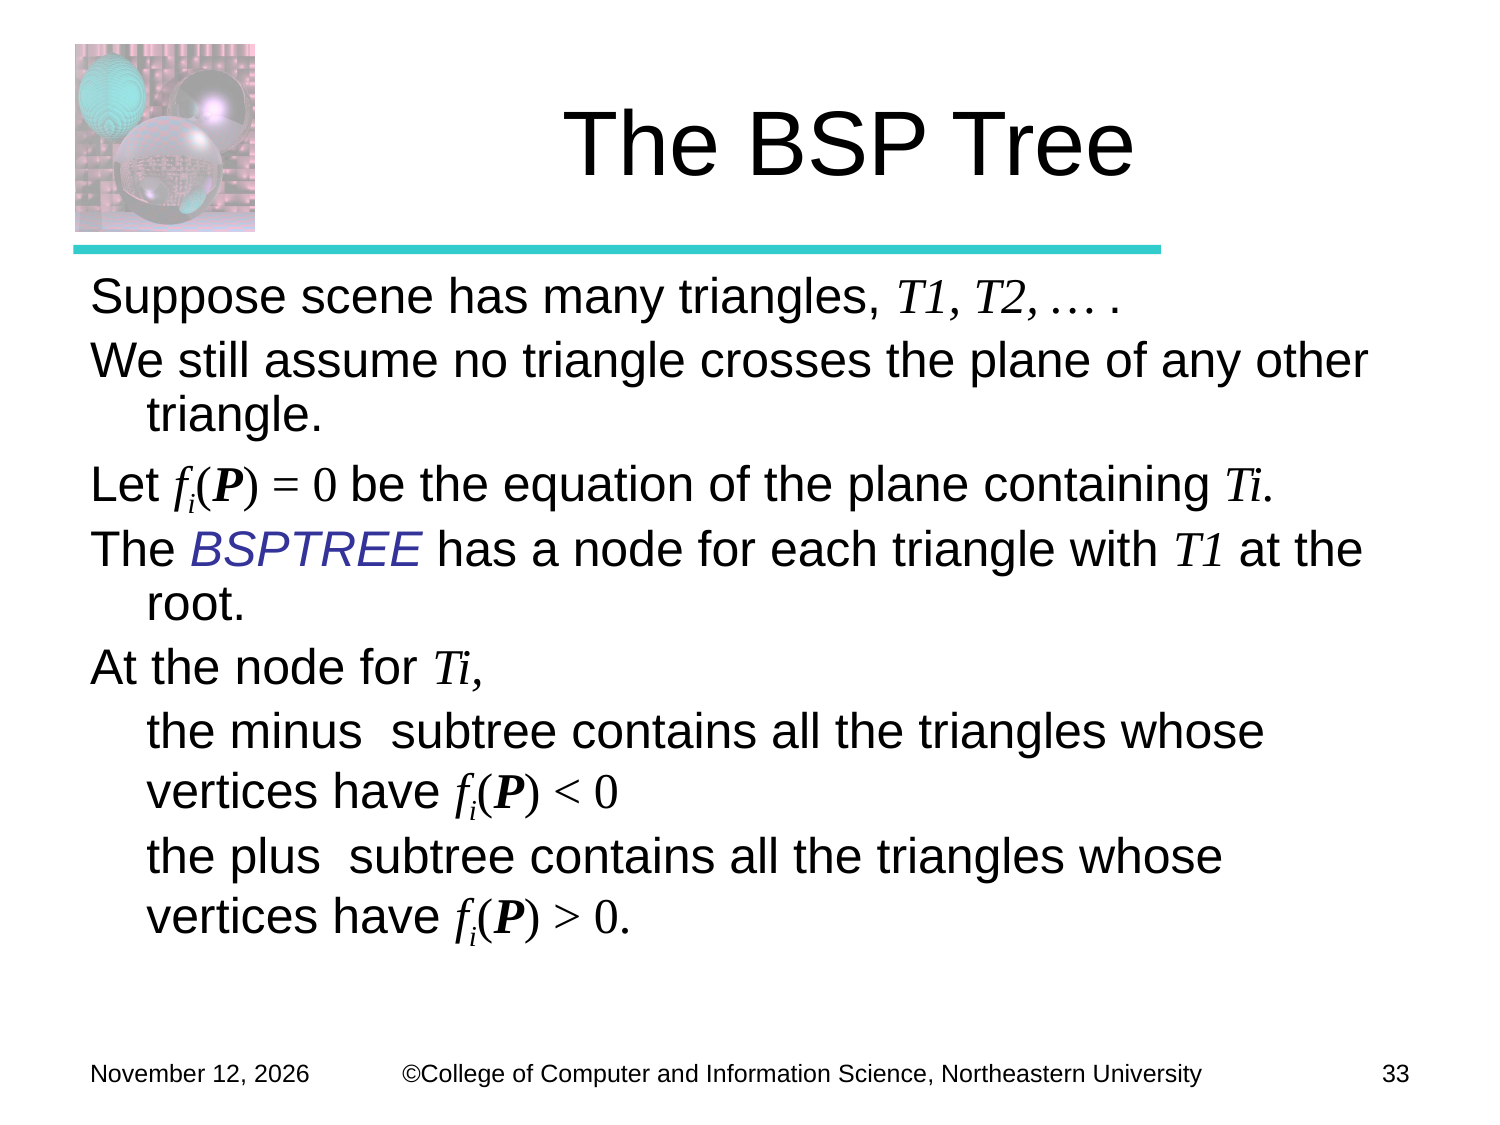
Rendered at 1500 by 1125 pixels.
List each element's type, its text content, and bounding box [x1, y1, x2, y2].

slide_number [74, 1049, 338, 1101]
title The BSP Tree [274, 44, 1426, 233]
list Suppose scene has many triangles, T1, T2, … . We still assume no triangle crosses the plane of any other triangle. Let fi(P) = 0 be the equation of the plane containing Ti. The BSPTREE has a node for each triangle with T1 at the root. At the node for Ti, the minus subtree contains all the triangles whose vertices have fi(P) < 0 the plus subtree contains all the triangles whose vertices have fi(P) > 0. [74, 262, 1426, 1006]
picture [75, 44, 255, 232]
slide_number 33 [1299, 1049, 1426, 1103]
